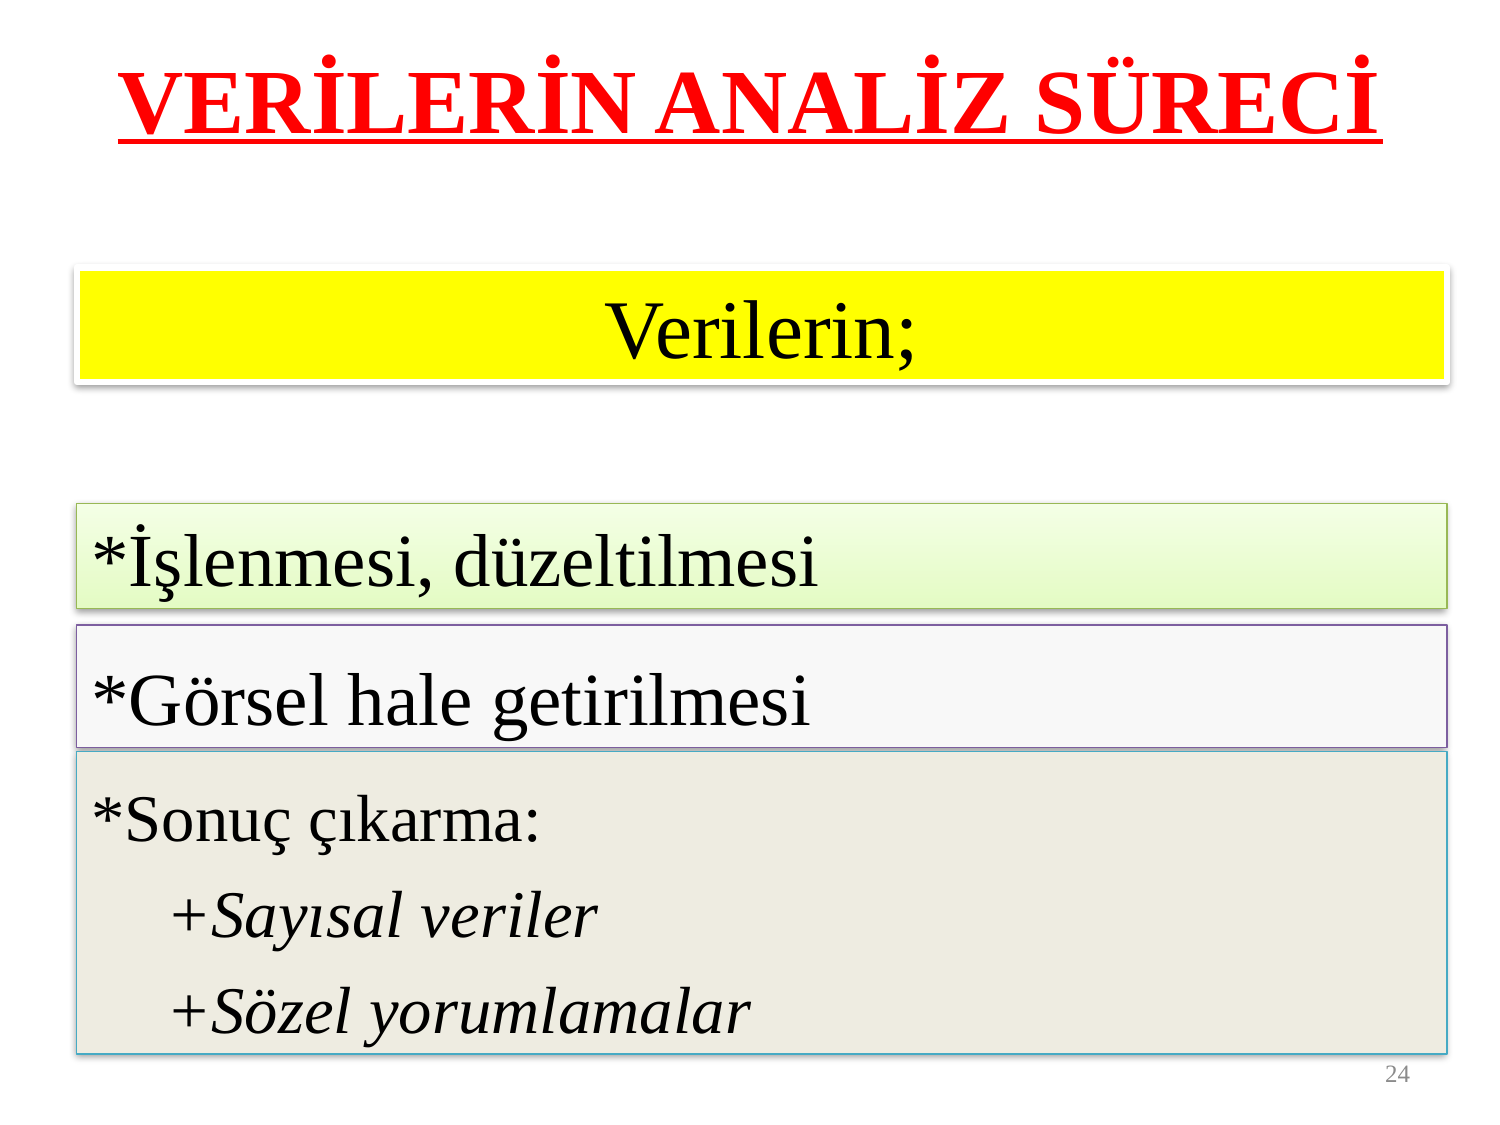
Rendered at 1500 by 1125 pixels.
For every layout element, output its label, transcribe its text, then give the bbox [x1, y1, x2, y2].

text_box *İşlenmesi, düzeltilmesi [76, 503, 1448, 609]
text_box *Görsel hale getirilmesi [76, 624, 1448, 748]
slide_number 24 [1074, 1062, 1425, 1103]
title VERİLERİN ANALİZ SÜRECİ [75, 56, 1425, 138]
text_box Verilerin; [74, 264, 1450, 385]
text_box *Sonuç çıkarma: +Sayısal veriler +Sözel yorumlamalar [76, 751, 1448, 1055]
